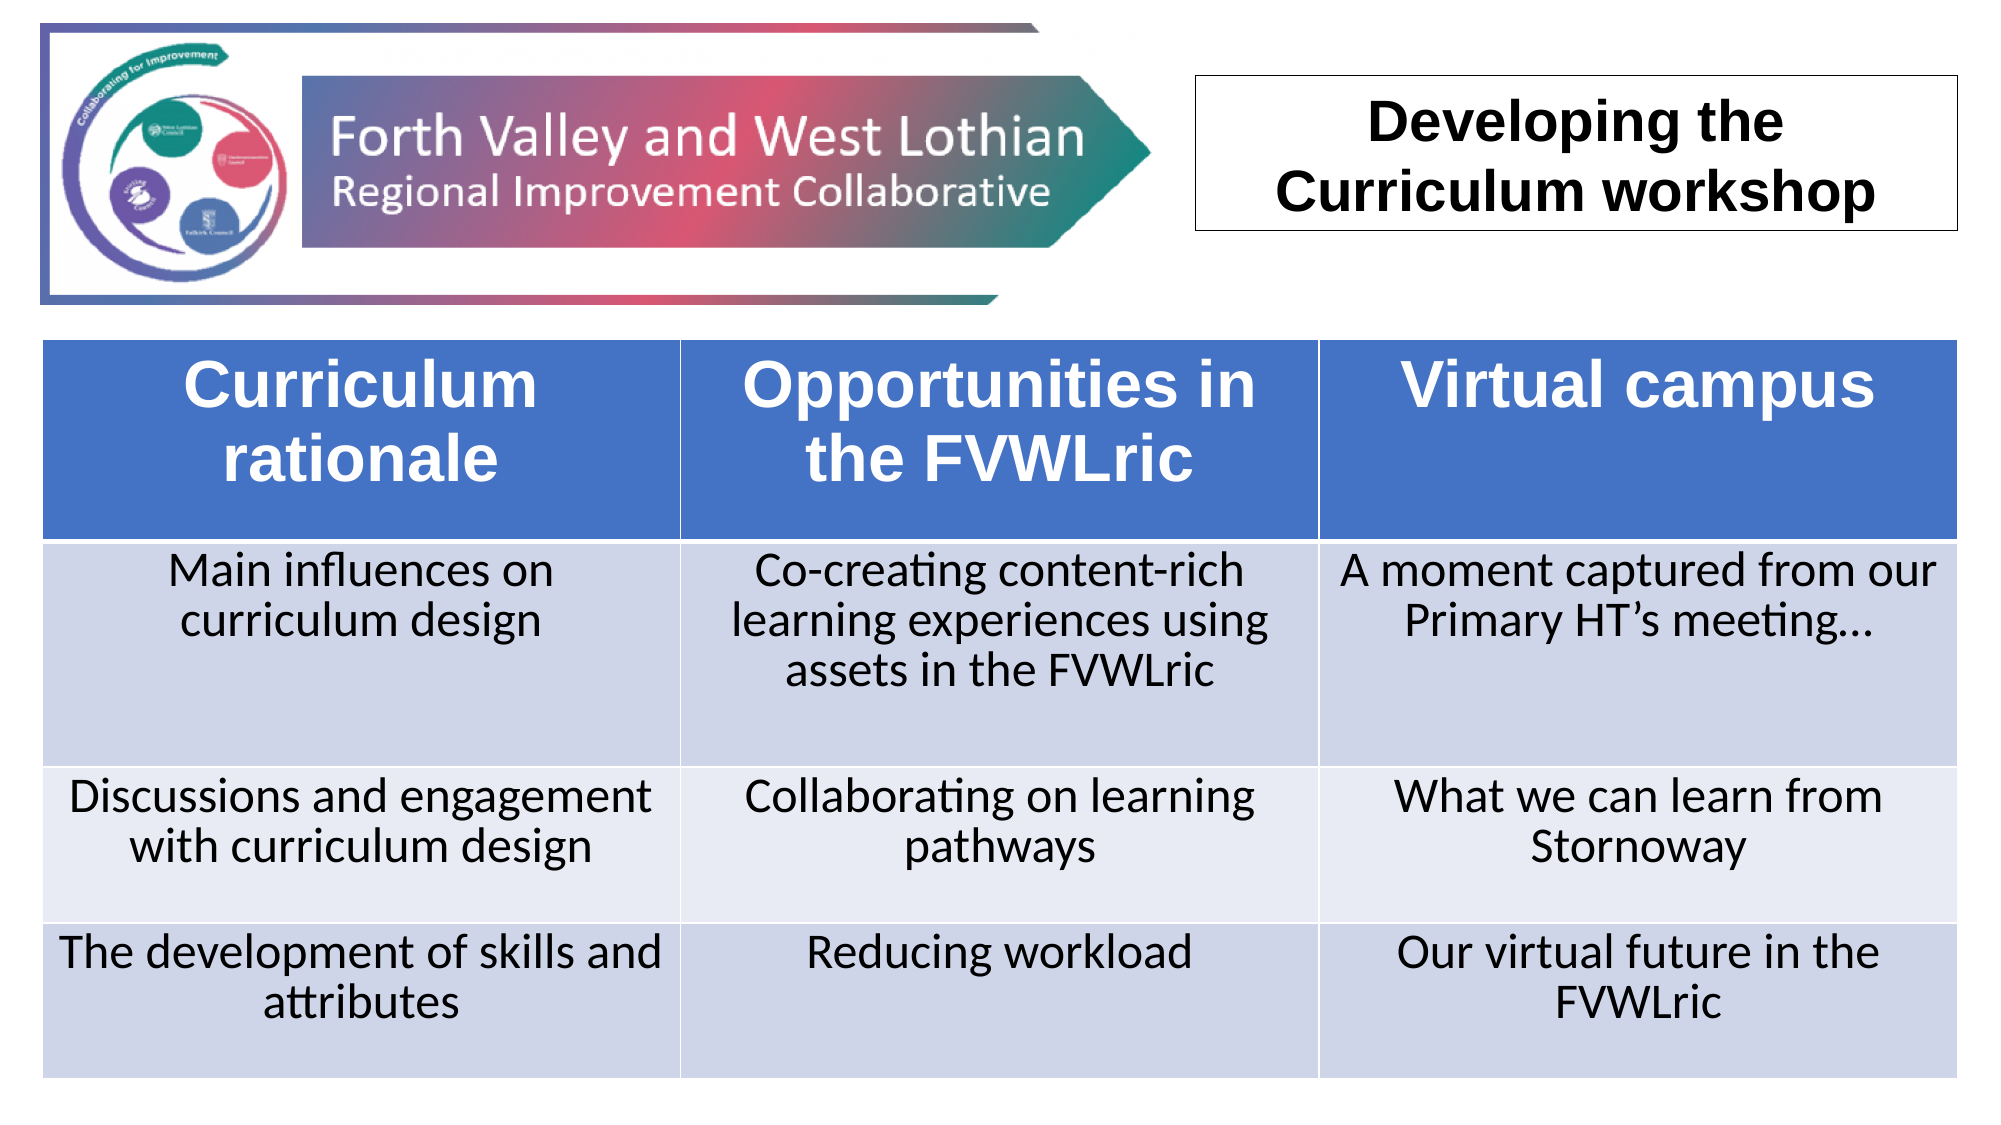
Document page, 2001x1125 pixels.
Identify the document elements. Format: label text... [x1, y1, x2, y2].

table_header Opportunities in the FVWLric [681, 340, 1318, 539]
table_cell Collaborating on learning pathways [681, 768, 1318, 922]
table_header Curriculum rationale [43, 340, 680, 539]
table_cell Discussions and engagement with curriculum design [43, 768, 680, 922]
table_cell Main influences on curriculum design [43, 544, 680, 766]
picture [40, 23, 1163, 305]
table_header Virtual campus [1320, 340, 1957, 539]
table_cell Our virtual future in the FVWLric [1320, 924, 1957, 1078]
table_cell A moment captured from our Primary HT’s meeting… [1320, 544, 1957, 766]
table_cell Reducing workload [681, 924, 1318, 1078]
table_cell The development of skills and attributes [43, 924, 680, 1078]
text_box Developing the Curriculum workshop [1195, 75, 1958, 231]
table_cell Co-creating content-rich learning experiences using assets in the FVWLric [681, 544, 1318, 766]
table_cell What we can learn from Stornoway [1320, 768, 1957, 922]
